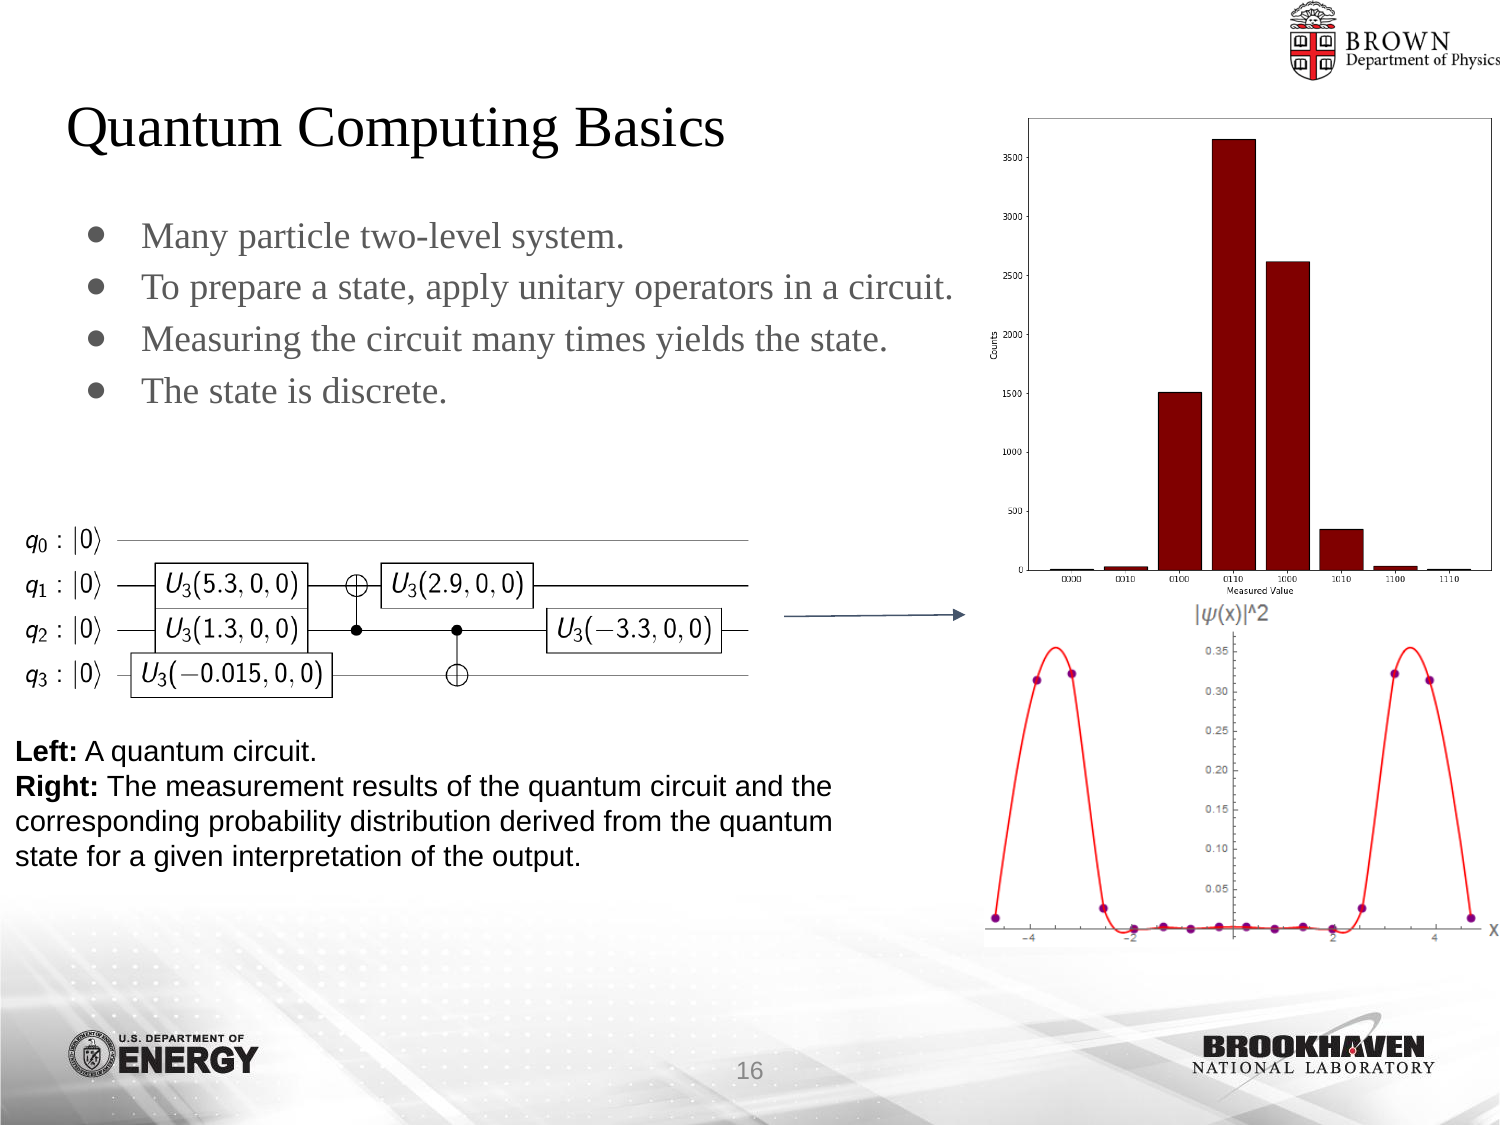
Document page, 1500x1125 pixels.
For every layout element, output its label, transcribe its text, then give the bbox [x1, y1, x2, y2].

text_box Quantum Computing Basics [51, 72, 1449, 167]
text_box Left: A quantum circuit. Right: The measurement results of the quantum circuit and the corresponding probability distribution derived from the quantum state for a given interpretation of the output. [0, 717, 870, 873]
picture [0, 0, 1500, 1125]
text_box Many particle two-level system. To prepare a state, apply unitary operators in a circuit. Measuring the circuit many times yields the state. The state is discrete. [51, 188, 978, 750]
slide_number 16 [581, 1039, 919, 1100]
